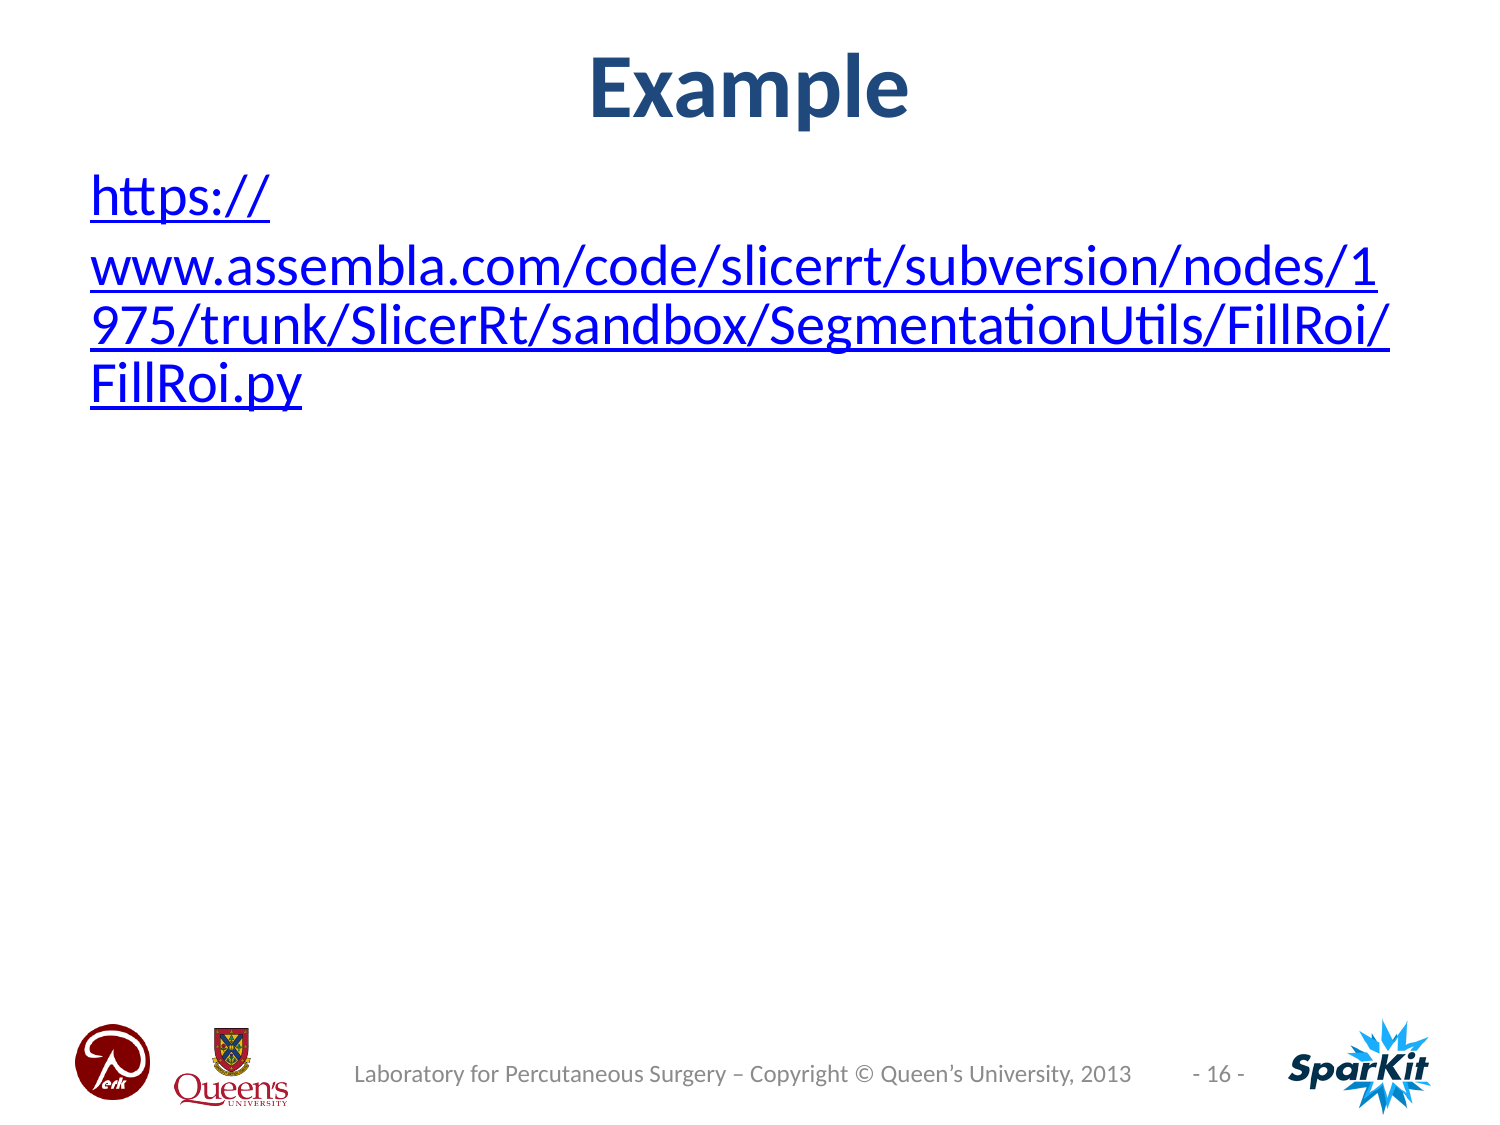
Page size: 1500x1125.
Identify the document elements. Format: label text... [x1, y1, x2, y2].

picture [75, 1024, 150, 1100]
text_box https://www.assembla.com/code/slicerrt/subversion/nodes/1975/trunk/SlicerRt/sandbox/SegmentationUtils/FillRoi/FillRoi.py [74, 163, 1413, 938]
picture [174, 1028, 288, 1106]
text_box Example [74, 0, 1425, 163]
slide_number - 16 - [1175, 1042, 1263, 1103]
picture [1287, 1018, 1431, 1115]
footer Laboratory for Percutaneous Surgery – Copyright © Queen’s University, 2013 [312, 1042, 1175, 1103]
